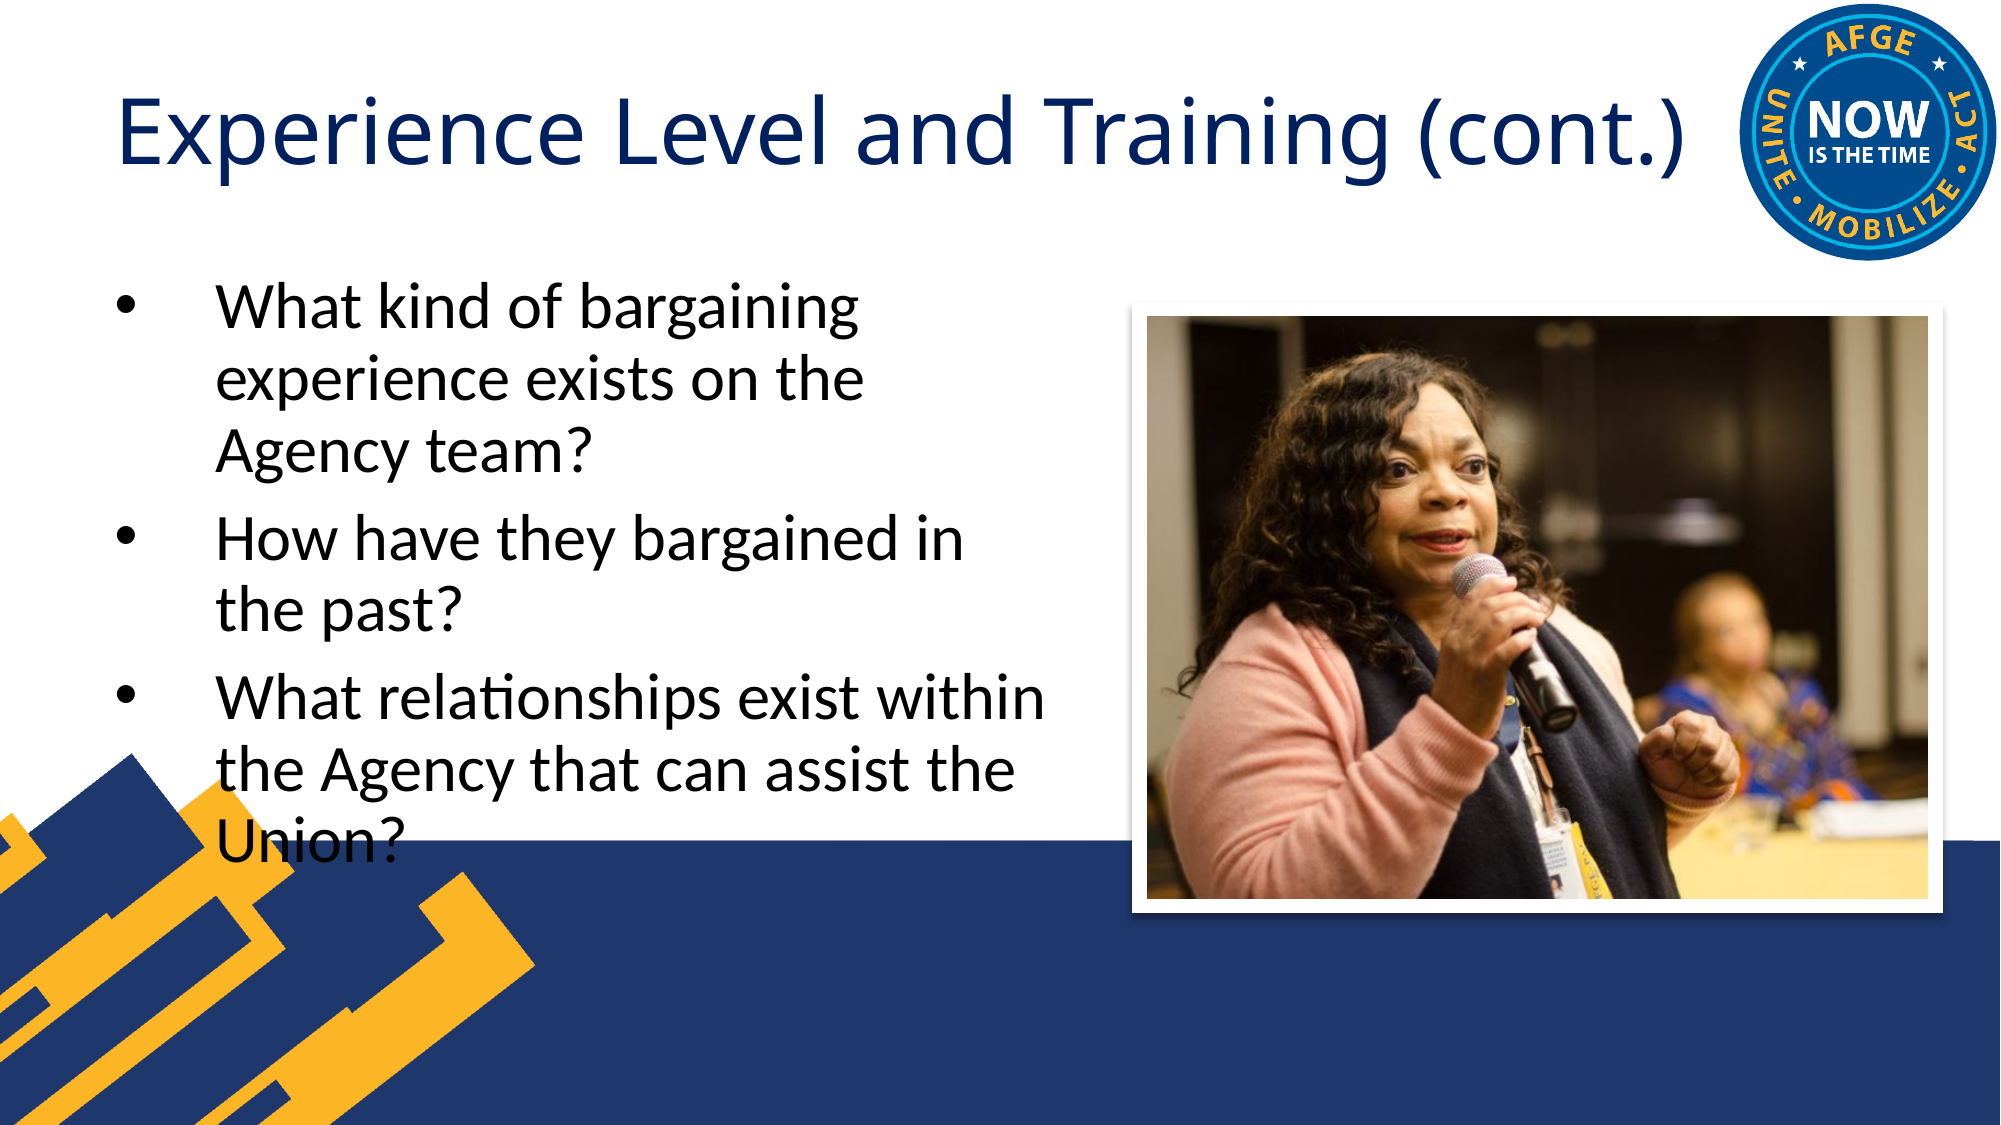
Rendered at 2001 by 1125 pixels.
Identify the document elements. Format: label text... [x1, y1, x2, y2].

title Experience Level and Training (cont.) [99, 39, 1729, 192]
picture [0, 0, 2000, 1125]
subtitle What kind of bargaining experience exists on the Agency team? How have they bargained in the past? What relationships exist within the Agency that can assist the Union? [99, 264, 1078, 885]
